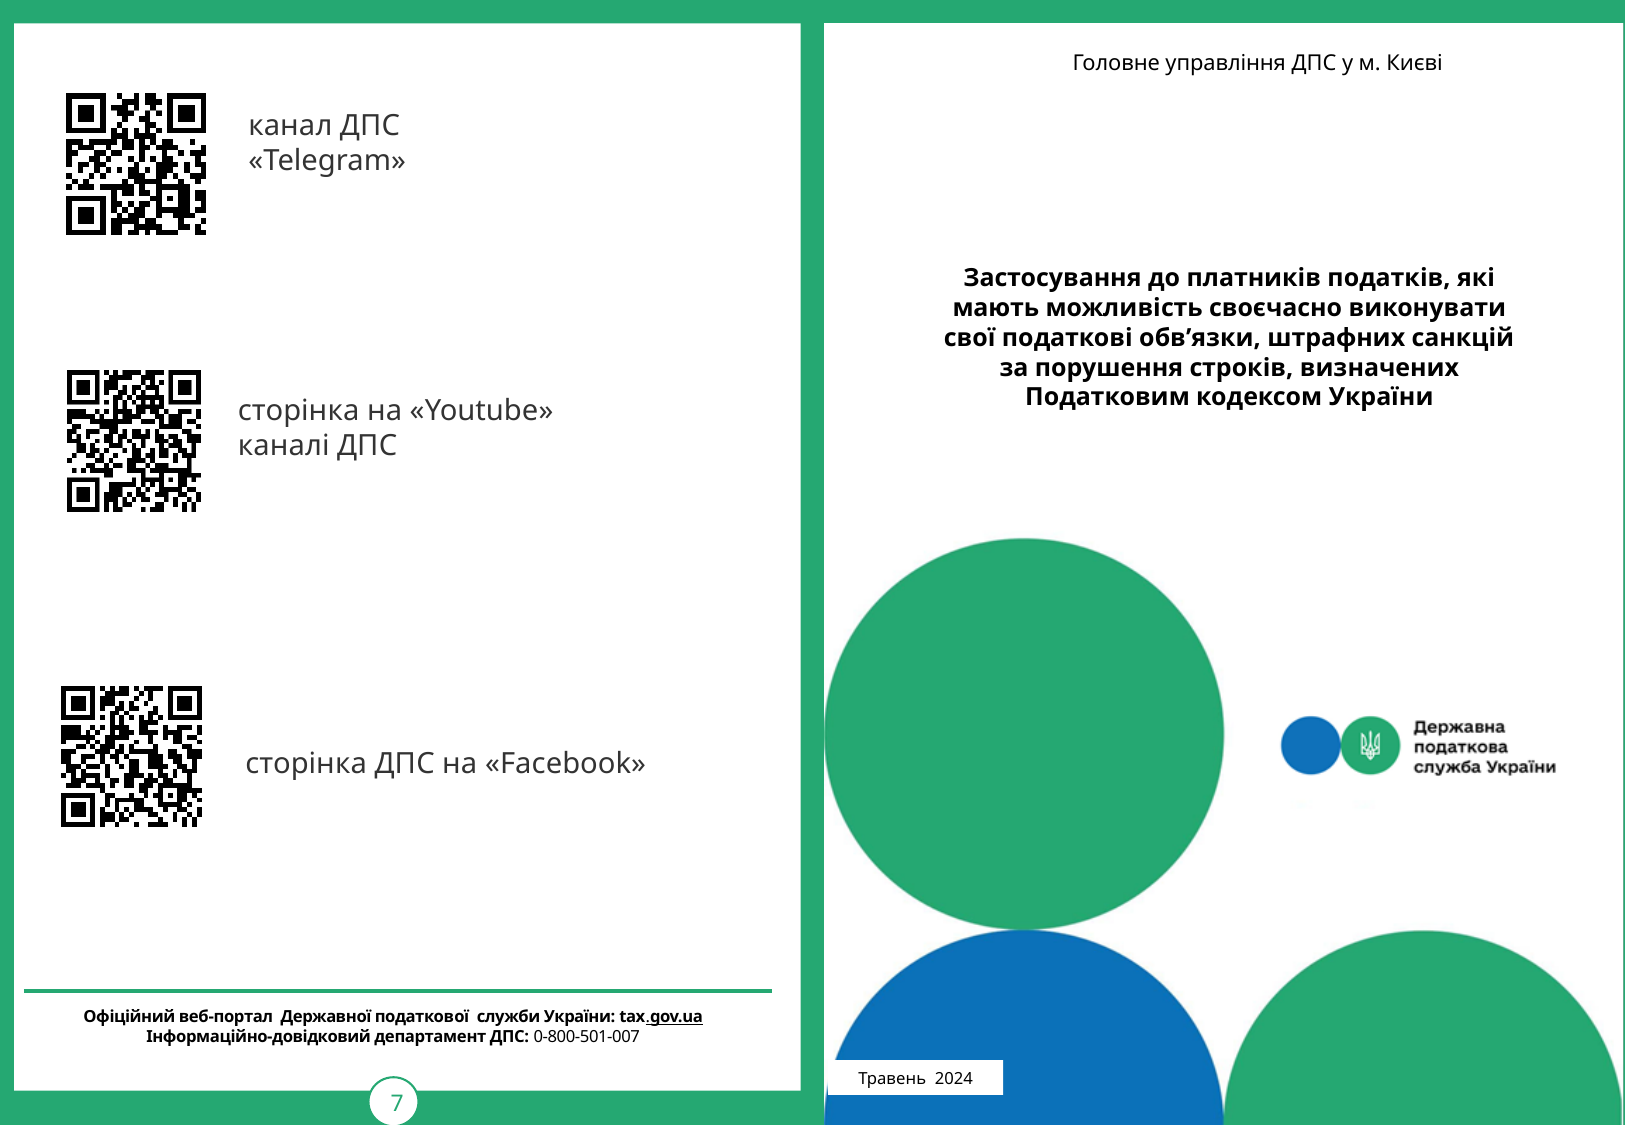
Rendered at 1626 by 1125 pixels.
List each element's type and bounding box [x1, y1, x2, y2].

picture [824, 23, 1625, 1125]
text_box [0, 23, 801, 1125]
